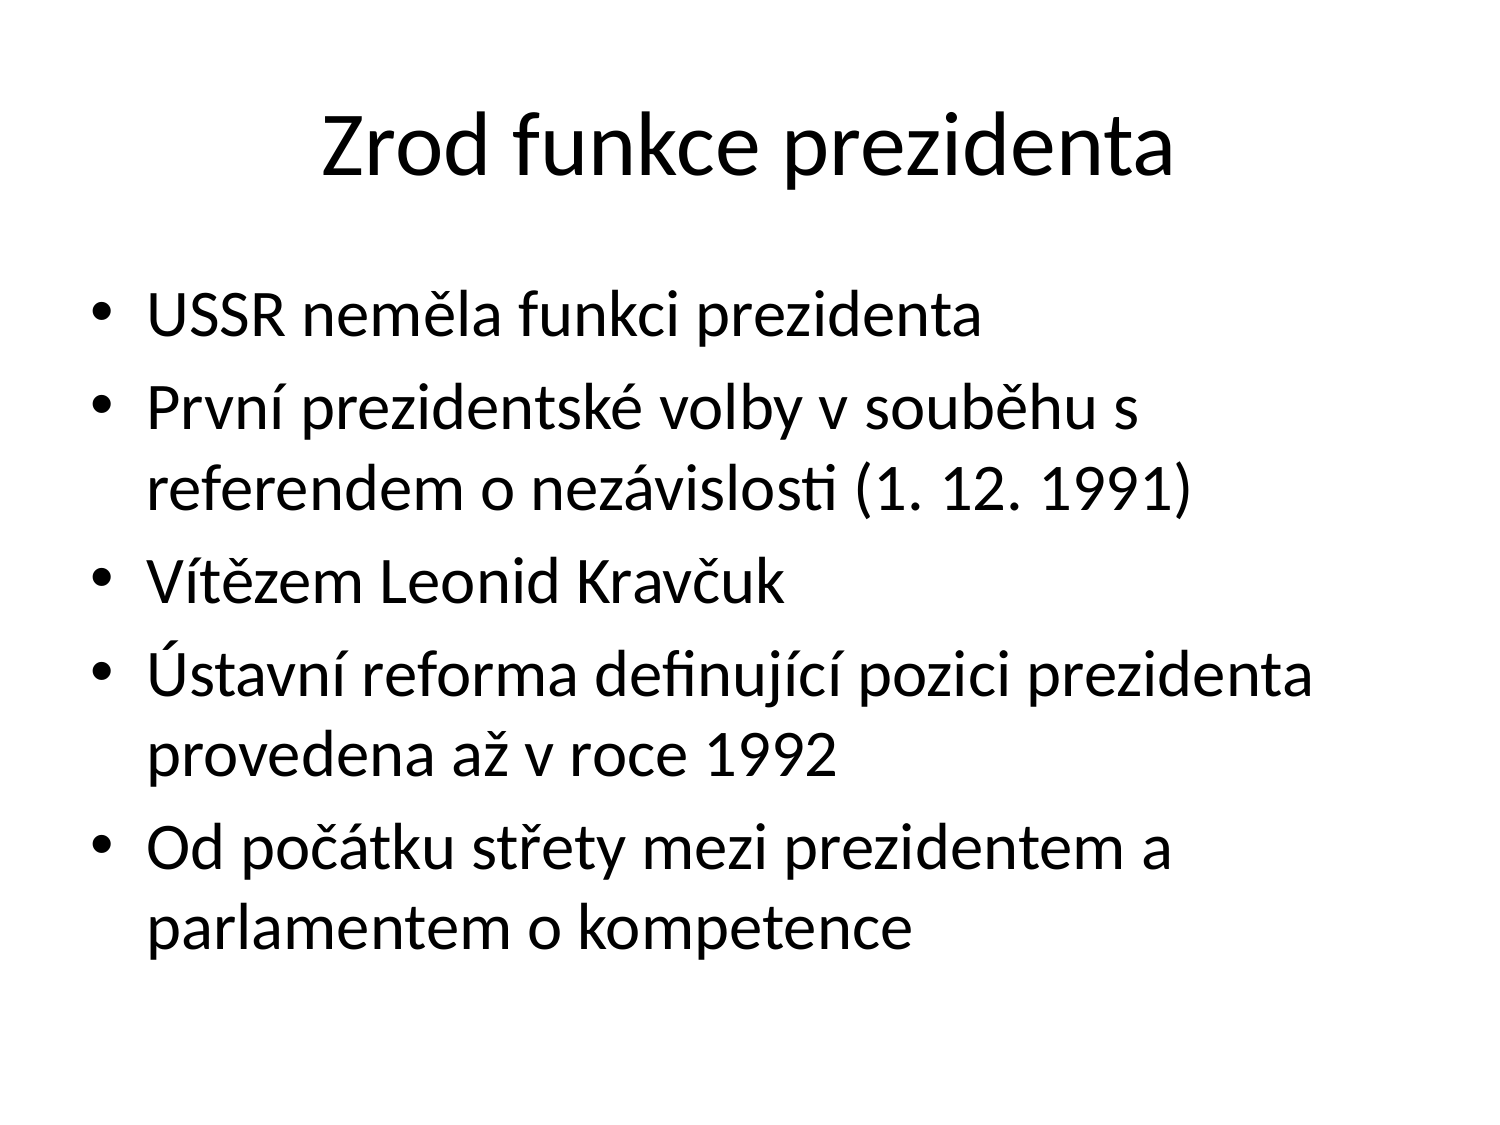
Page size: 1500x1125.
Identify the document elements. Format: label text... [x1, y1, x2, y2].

list USSR neměla funkci prezidenta První prezidentské volby v souběhu s referendem o nezávislosti (1. 12. 1991) Vítězem Leonid Kravčuk Ústavní reforma definující pozici prezidenta provedena až v roce 1992 Od počátku střety mezi prezidentem a parlamentem o kompetence [75, 262, 1425, 1005]
title Zrod funkce prezidenta [75, 45, 1425, 233]
